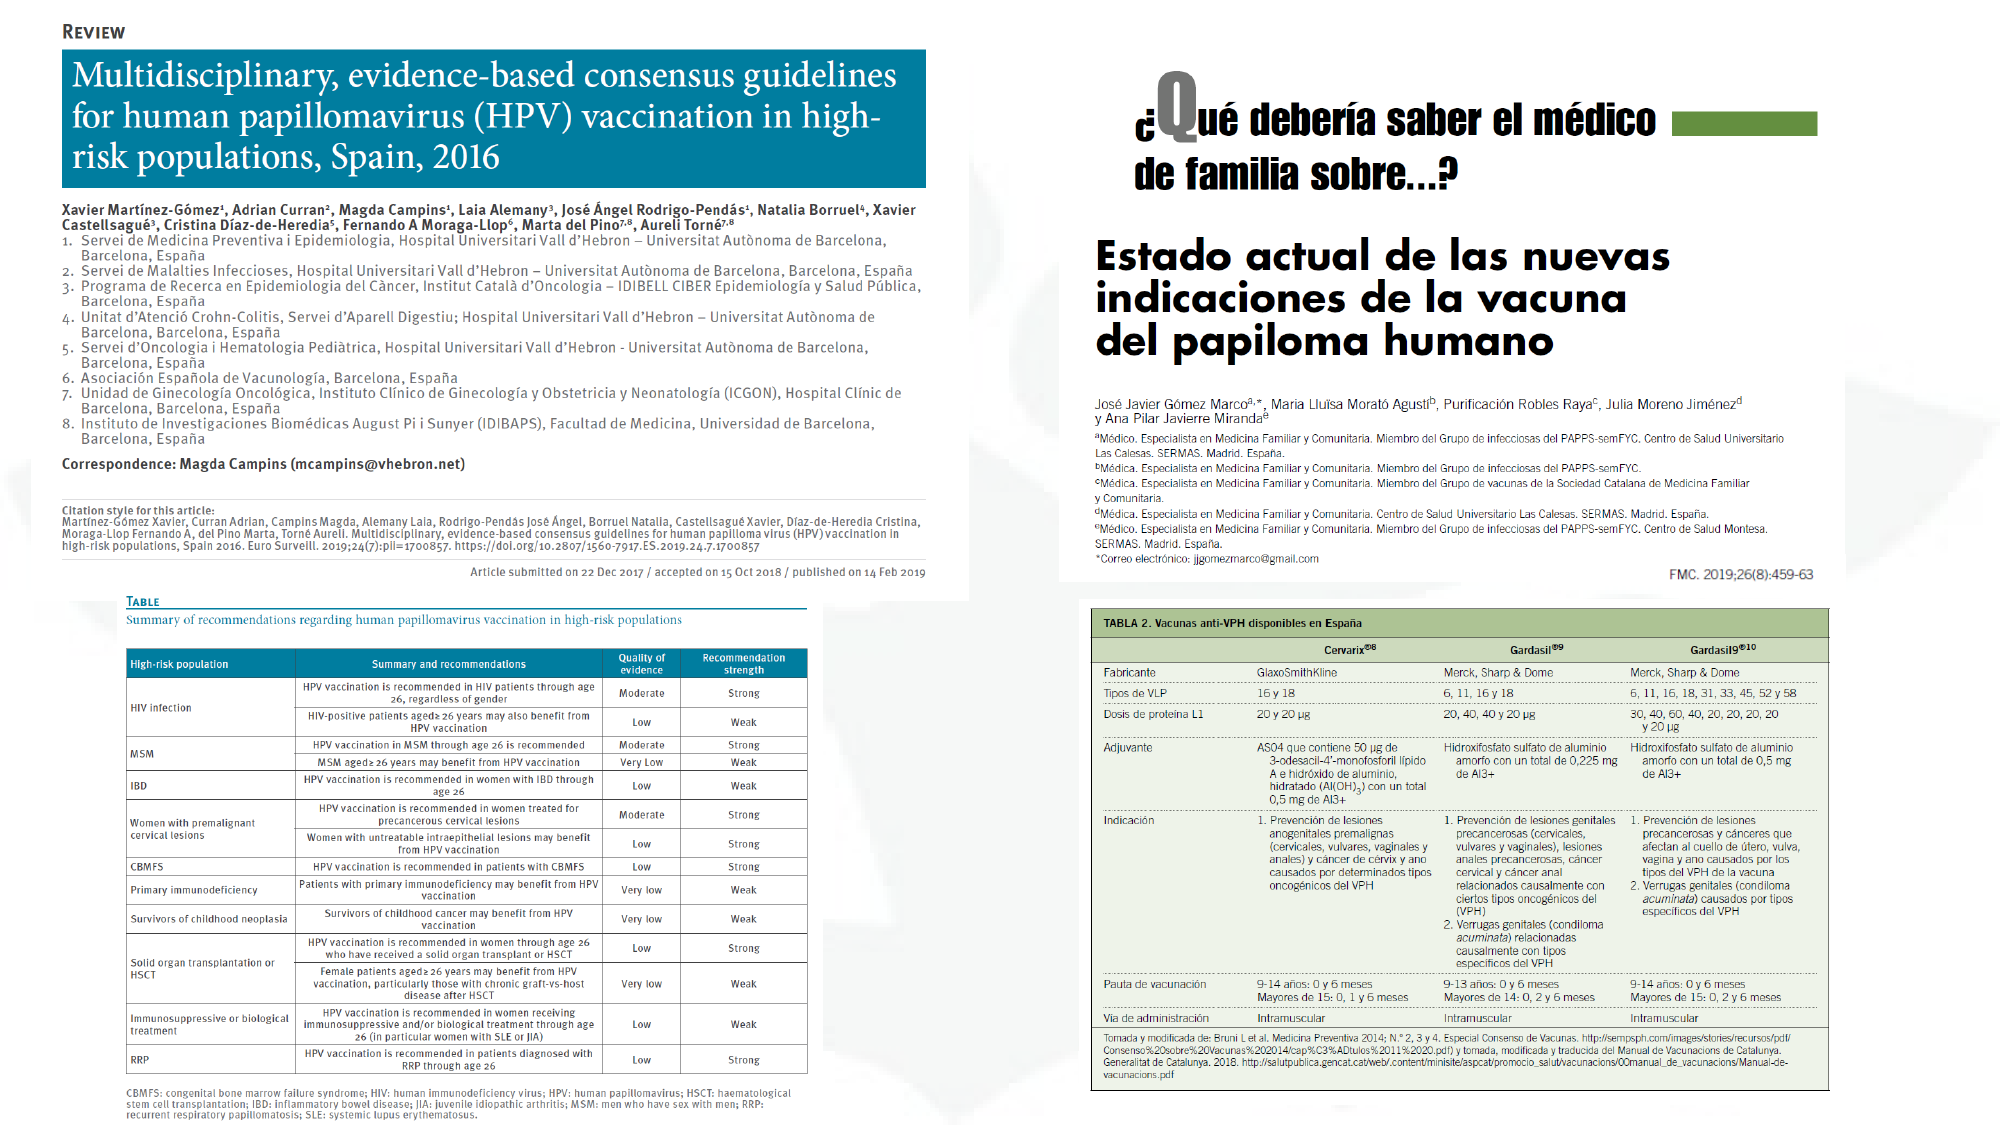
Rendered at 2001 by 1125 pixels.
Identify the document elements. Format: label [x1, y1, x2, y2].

picture [1058, 56, 1846, 598]
picture [1079, 599, 1842, 1105]
picture [31, 0, 969, 1125]
